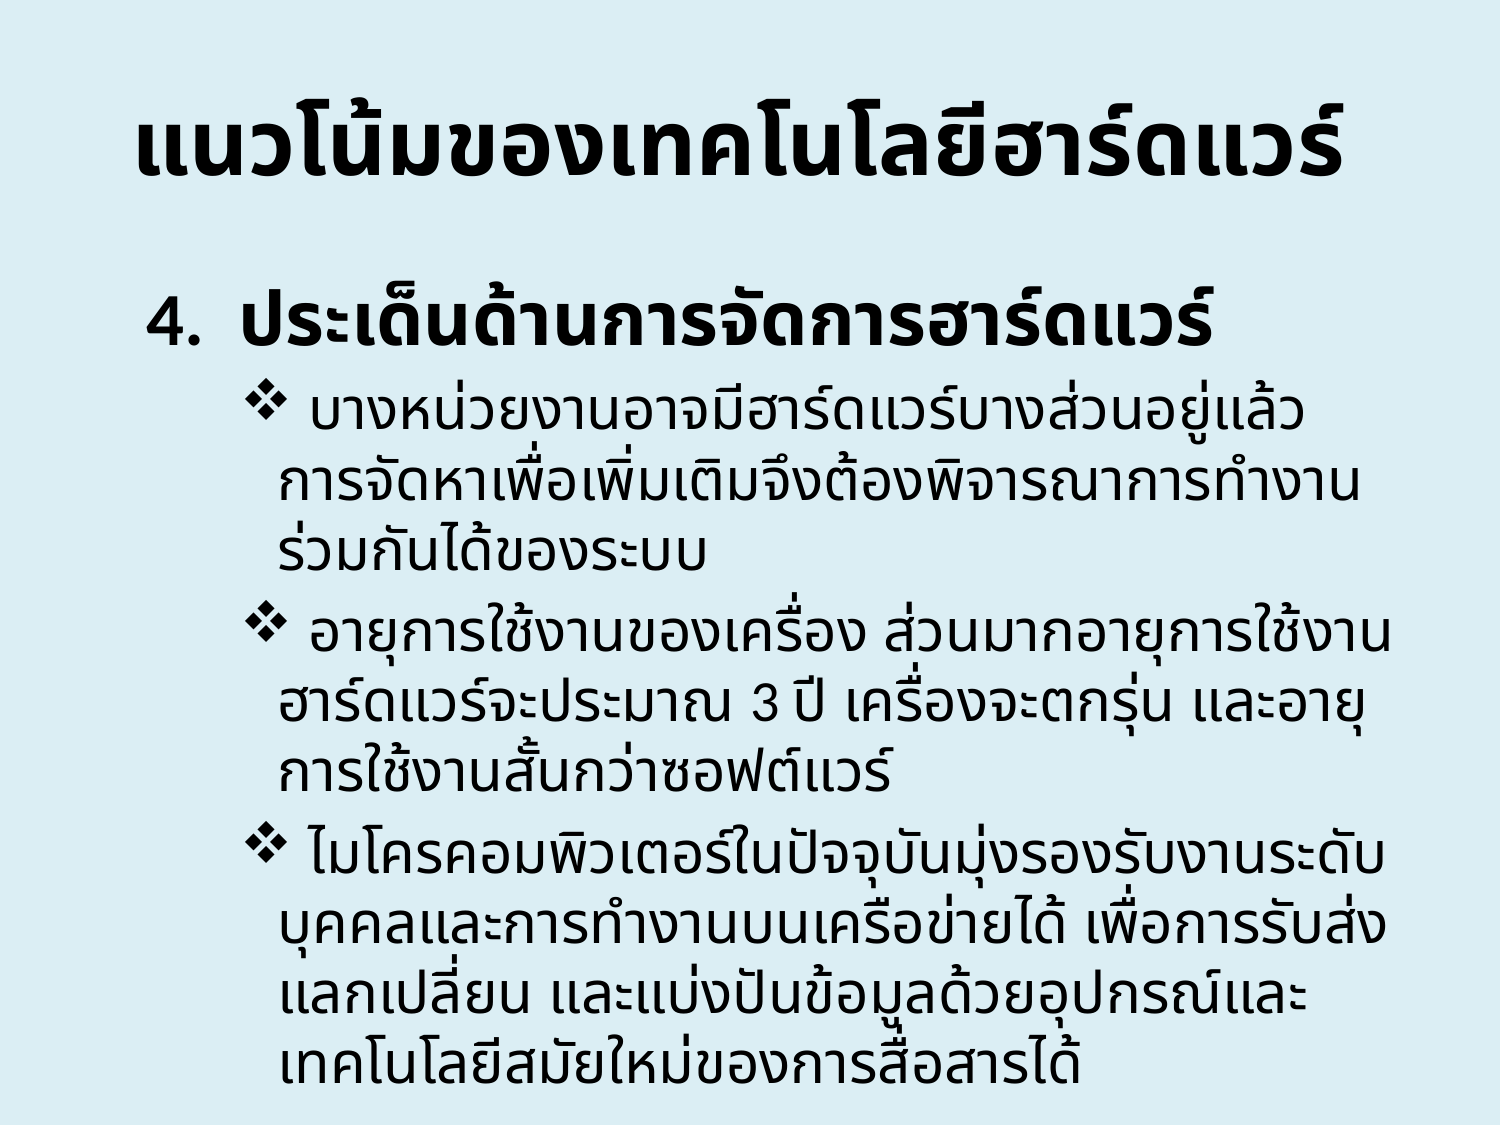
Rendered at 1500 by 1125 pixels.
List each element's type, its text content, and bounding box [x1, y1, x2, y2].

list 4. ประเด็นด้านการจัดการฮาร์ดแวร์ บางหน่วยงานอาจมีฮาร์ดแวร์บางส่วนอยู่แล้ว การจัดหาเพื่อเพิ่มเติมจึงต้องพิจารณาการทำงานร่วมกันได้ของระบบ อายุการใช้งานของเครื่อง ส่วนมากอายุการใช้งานฮาร์ดแวร์จะประมาณ 3 ปี เครื่องจะตกรุ่น และอายุการใช้งานสั้นกว่าซอฟต์แวร์ ไมโครคอมพิวเตอร์ในปัจจุบันมุ่งรองรับงานระดับบุคคลและการทำงานบนเครือข่ายได้ เพื่อการรับส่ง แลกเปลี่ยน และแบ่งปันข้อมูลด้วยอุปกรณ์และเทคโนโลยีสมัยใหม่ของการสื่อสารได้ [75, 262, 1425, 1005]
title แนวโน้มของเทคโนโลยีฮาร์ดแวร์ [75, 45, 1425, 233]
